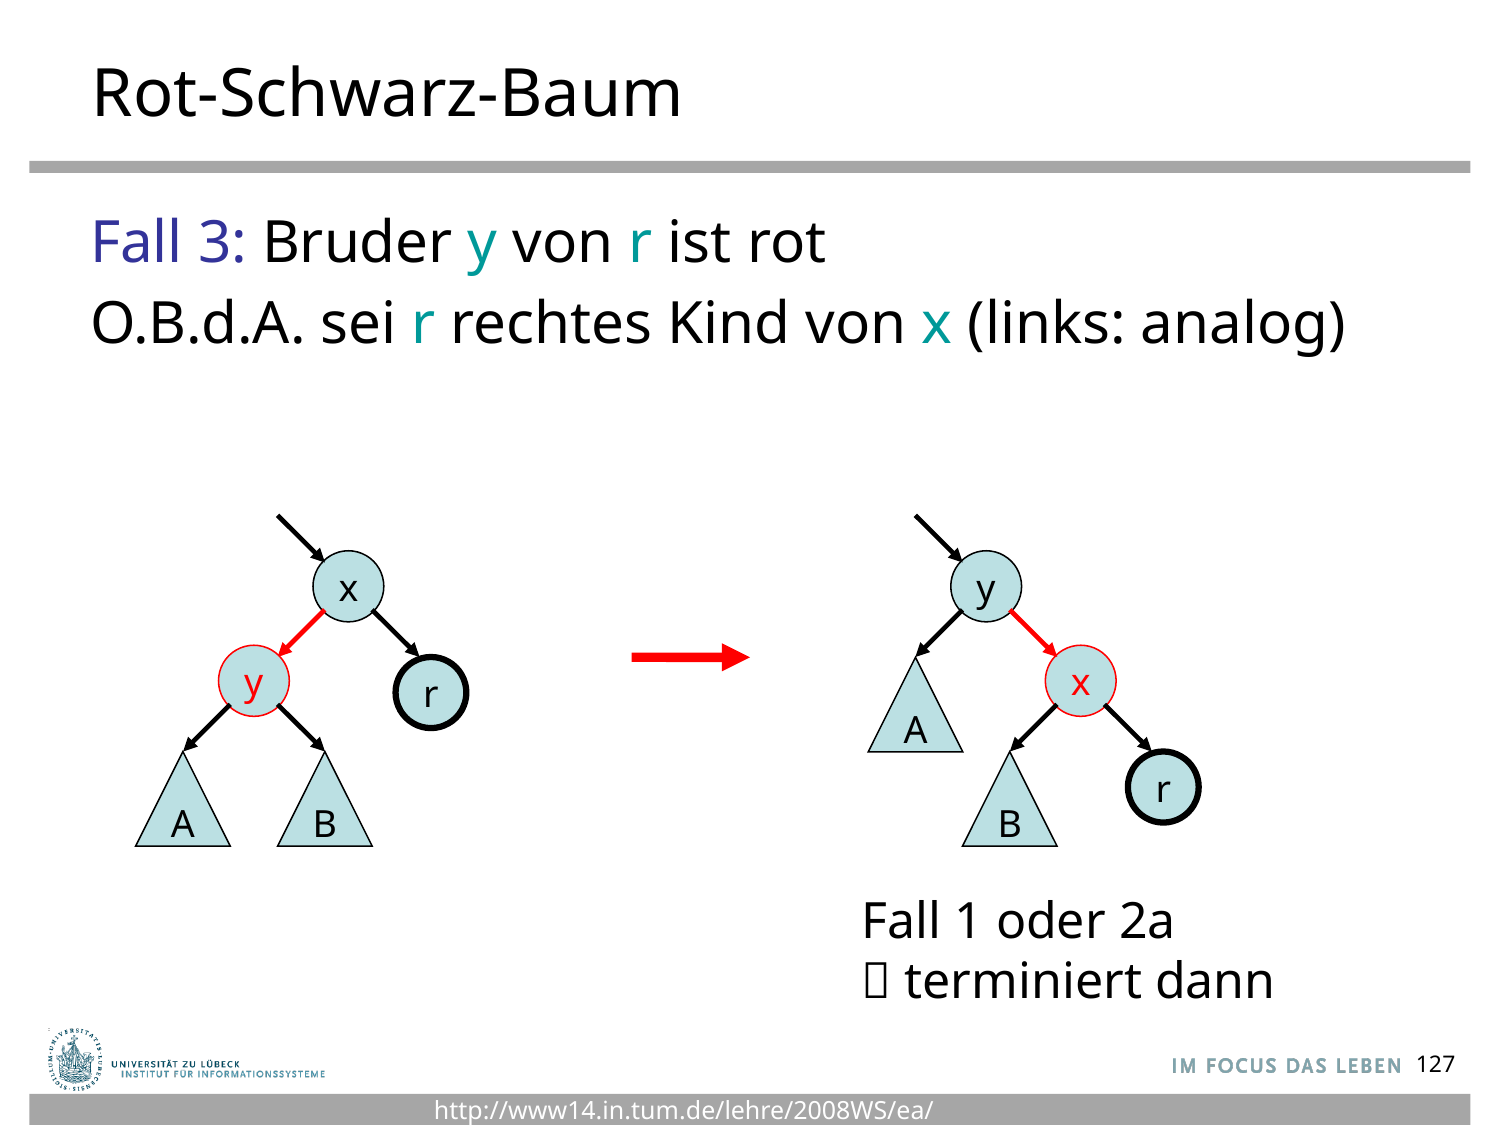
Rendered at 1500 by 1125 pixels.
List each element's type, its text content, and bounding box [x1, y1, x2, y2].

text_box x [1045, 645, 1117, 717]
text_box r [395, 656, 467, 729]
text_box r [1127, 751, 1199, 823]
text_box [1104, 704, 1152, 752]
text_box [1009, 609, 1058, 657]
text_box [277, 515, 325, 563]
list Fall 3: Bruder y von r ist rot O.B.d.A. sei r rechtes Kind von x (links: analog) [75, 196, 1425, 1012]
picture [1173, 1058, 1305, 1073]
text_box [1010, 704, 1058, 752]
text_box [372, 609, 420, 657]
text_box [277, 704, 325, 752]
text_box y [950, 550, 1022, 622]
text_box [183, 704, 231, 752]
text_box [631, 651, 751, 664]
text_box y [218, 645, 290, 717]
slide_number 127 [1305, 1050, 1471, 1083]
text_box Fall 1 oder 2a  terminiert dann [846, 881, 1291, 1017]
title Rot-Schwarz-Baum [76, 42, 1427, 126]
text_box A [135, 751, 231, 847]
text_box [915, 515, 963, 563]
text_box x [312, 550, 384, 622]
text_box [915, 609, 963, 657]
text_box B [277, 751, 373, 847]
text_box [278, 609, 325, 656]
text_box http://www14.in.tum.de/lehre/2008WS/ea/index.html.de [419, 1087, 1046, 1125]
text_box B [962, 751, 1058, 847]
text_box A [868, 657, 963, 752]
